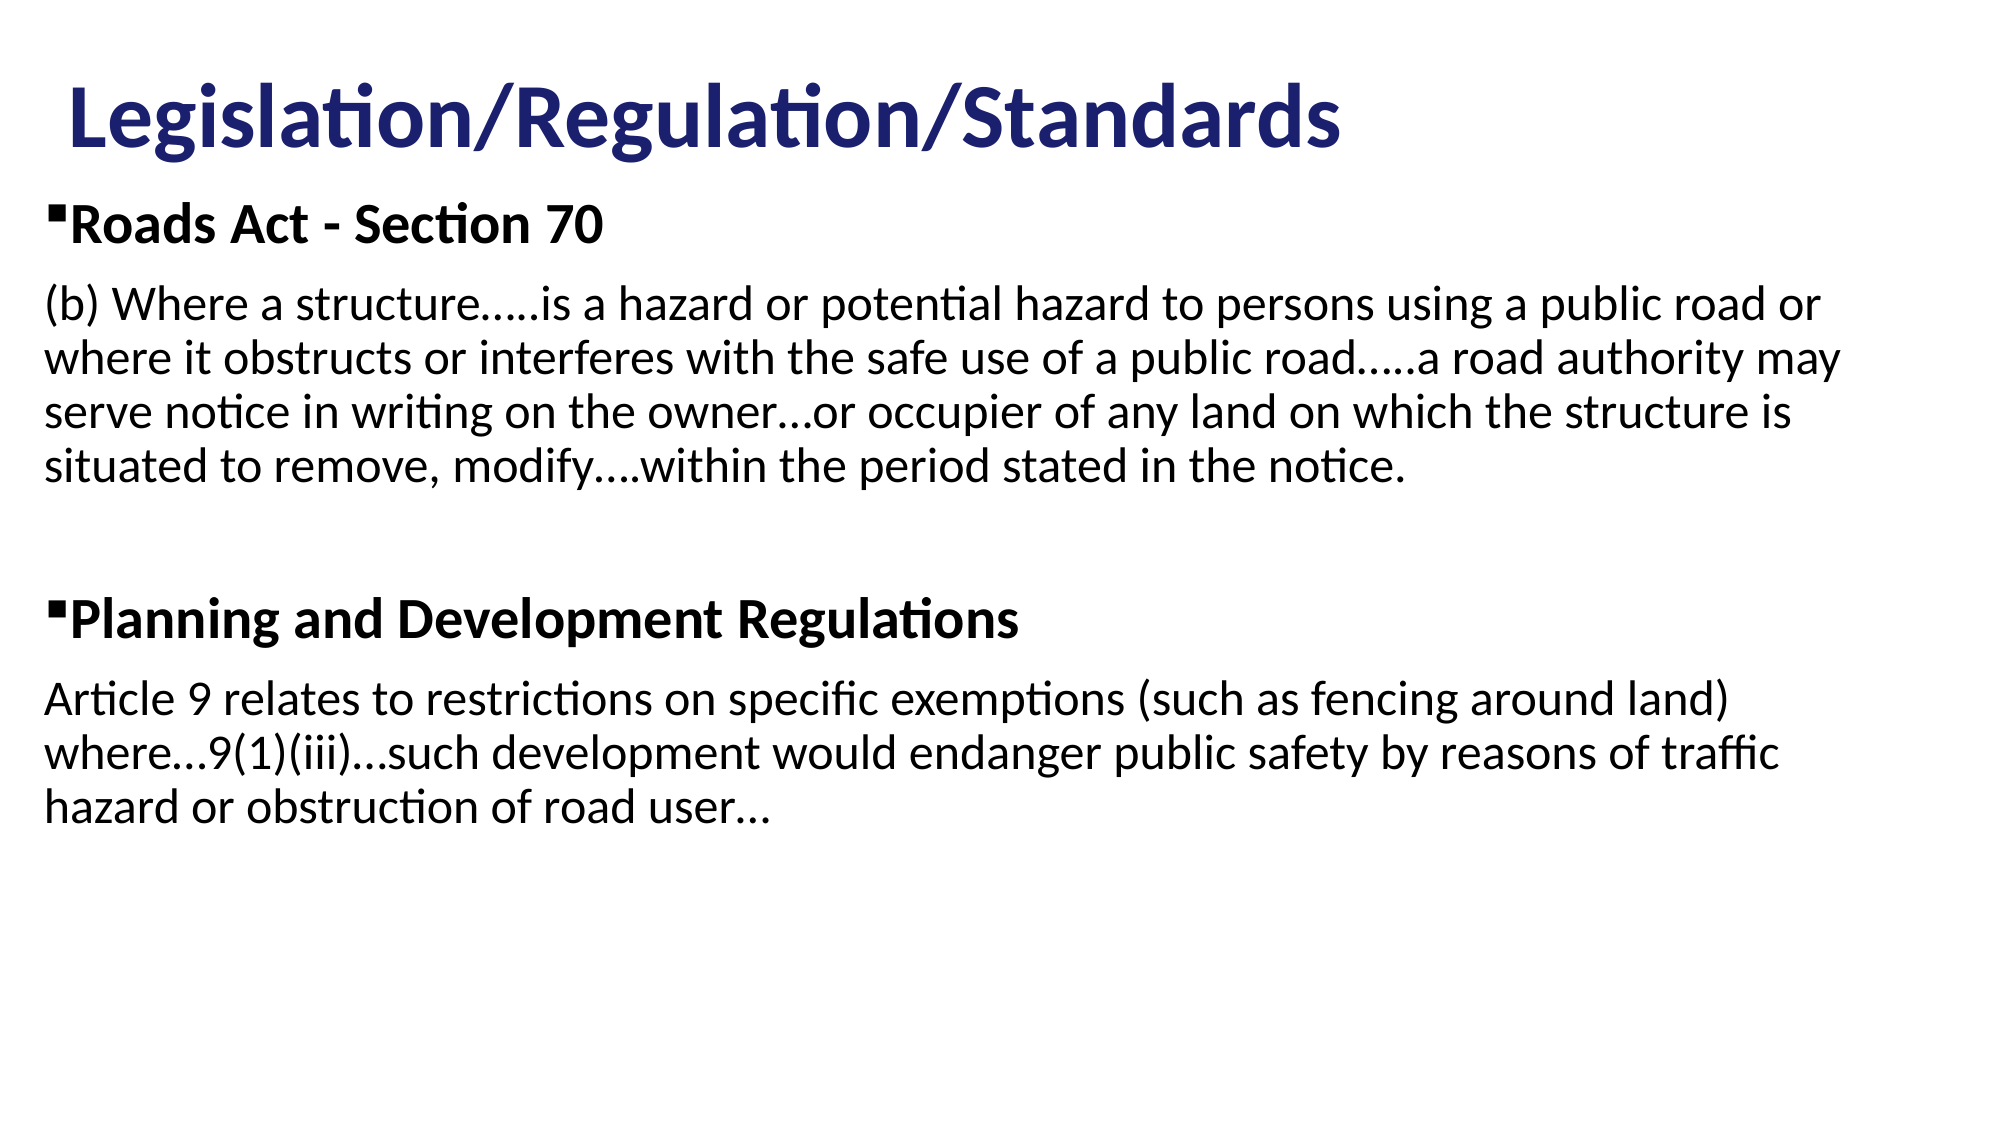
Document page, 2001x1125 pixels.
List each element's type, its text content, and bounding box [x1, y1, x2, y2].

text_box Legislation/Regulation/Standards [53, 56, 1940, 175]
text_box Roads Act - Section 70 (b) Where a structure…..is a hazard or potential hazard to persons using a public road or where it obstructs or interferes with the safe use of a public road…..a road authority may serve notice in writing on the owner…or occupier of any land on which the structure is situated to remove, modify….within the period stated in the notice. Planning and Development Regulations Article 9 relates to restrictions on specific exemptions (such as fencing around land) where…9(1)(iii)…such development would endanger public safety by reasons of traffic hazard or obstruction of road user… [28, 185, 1915, 1022]
